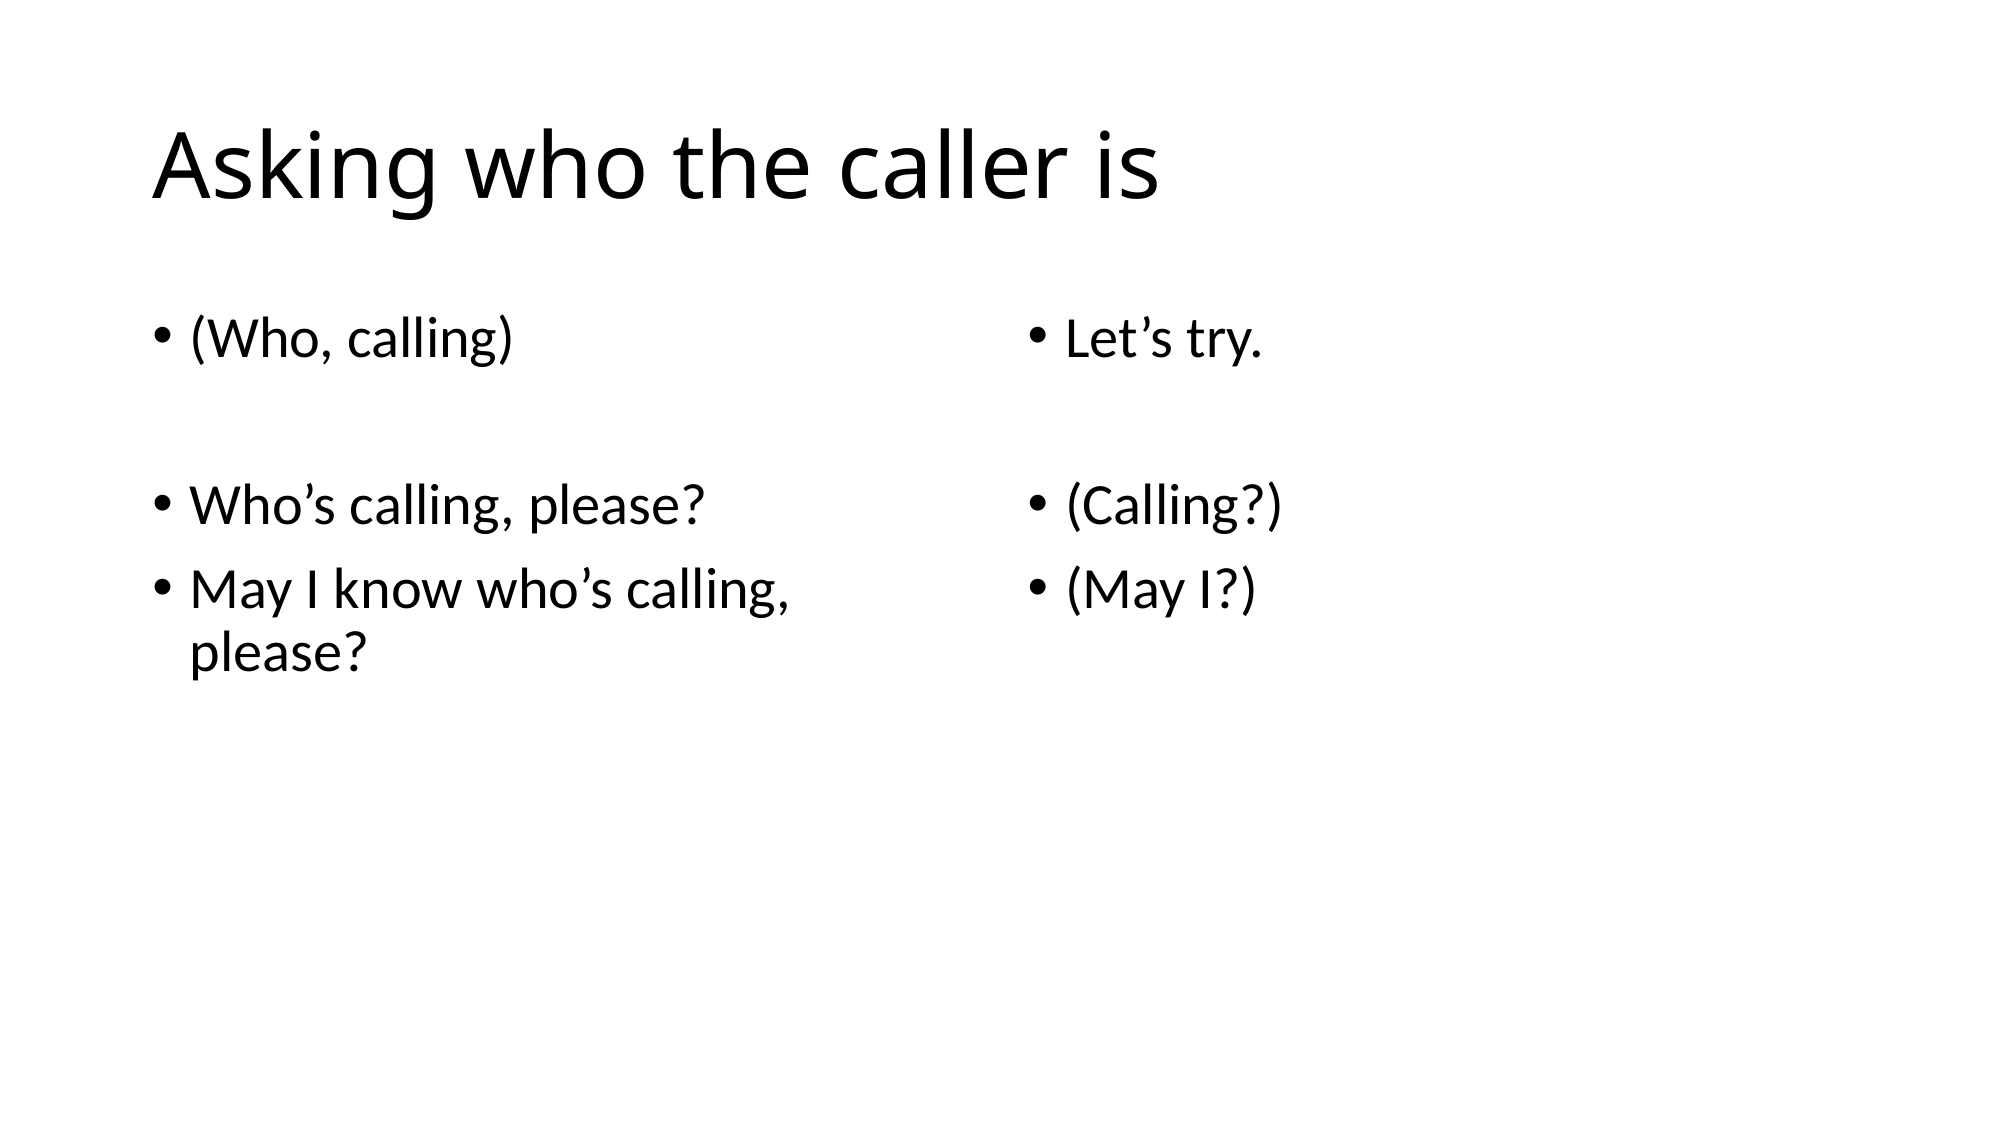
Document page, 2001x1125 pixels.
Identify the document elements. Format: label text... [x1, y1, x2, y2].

list (Who, calling) Who’s calling, please? May I know who’s calling, please? [137, 299, 988, 1014]
list Let’s try. (Calling?) (May I?) [1012, 299, 1863, 1014]
title Asking who the caller is [137, 59, 1863, 278]
